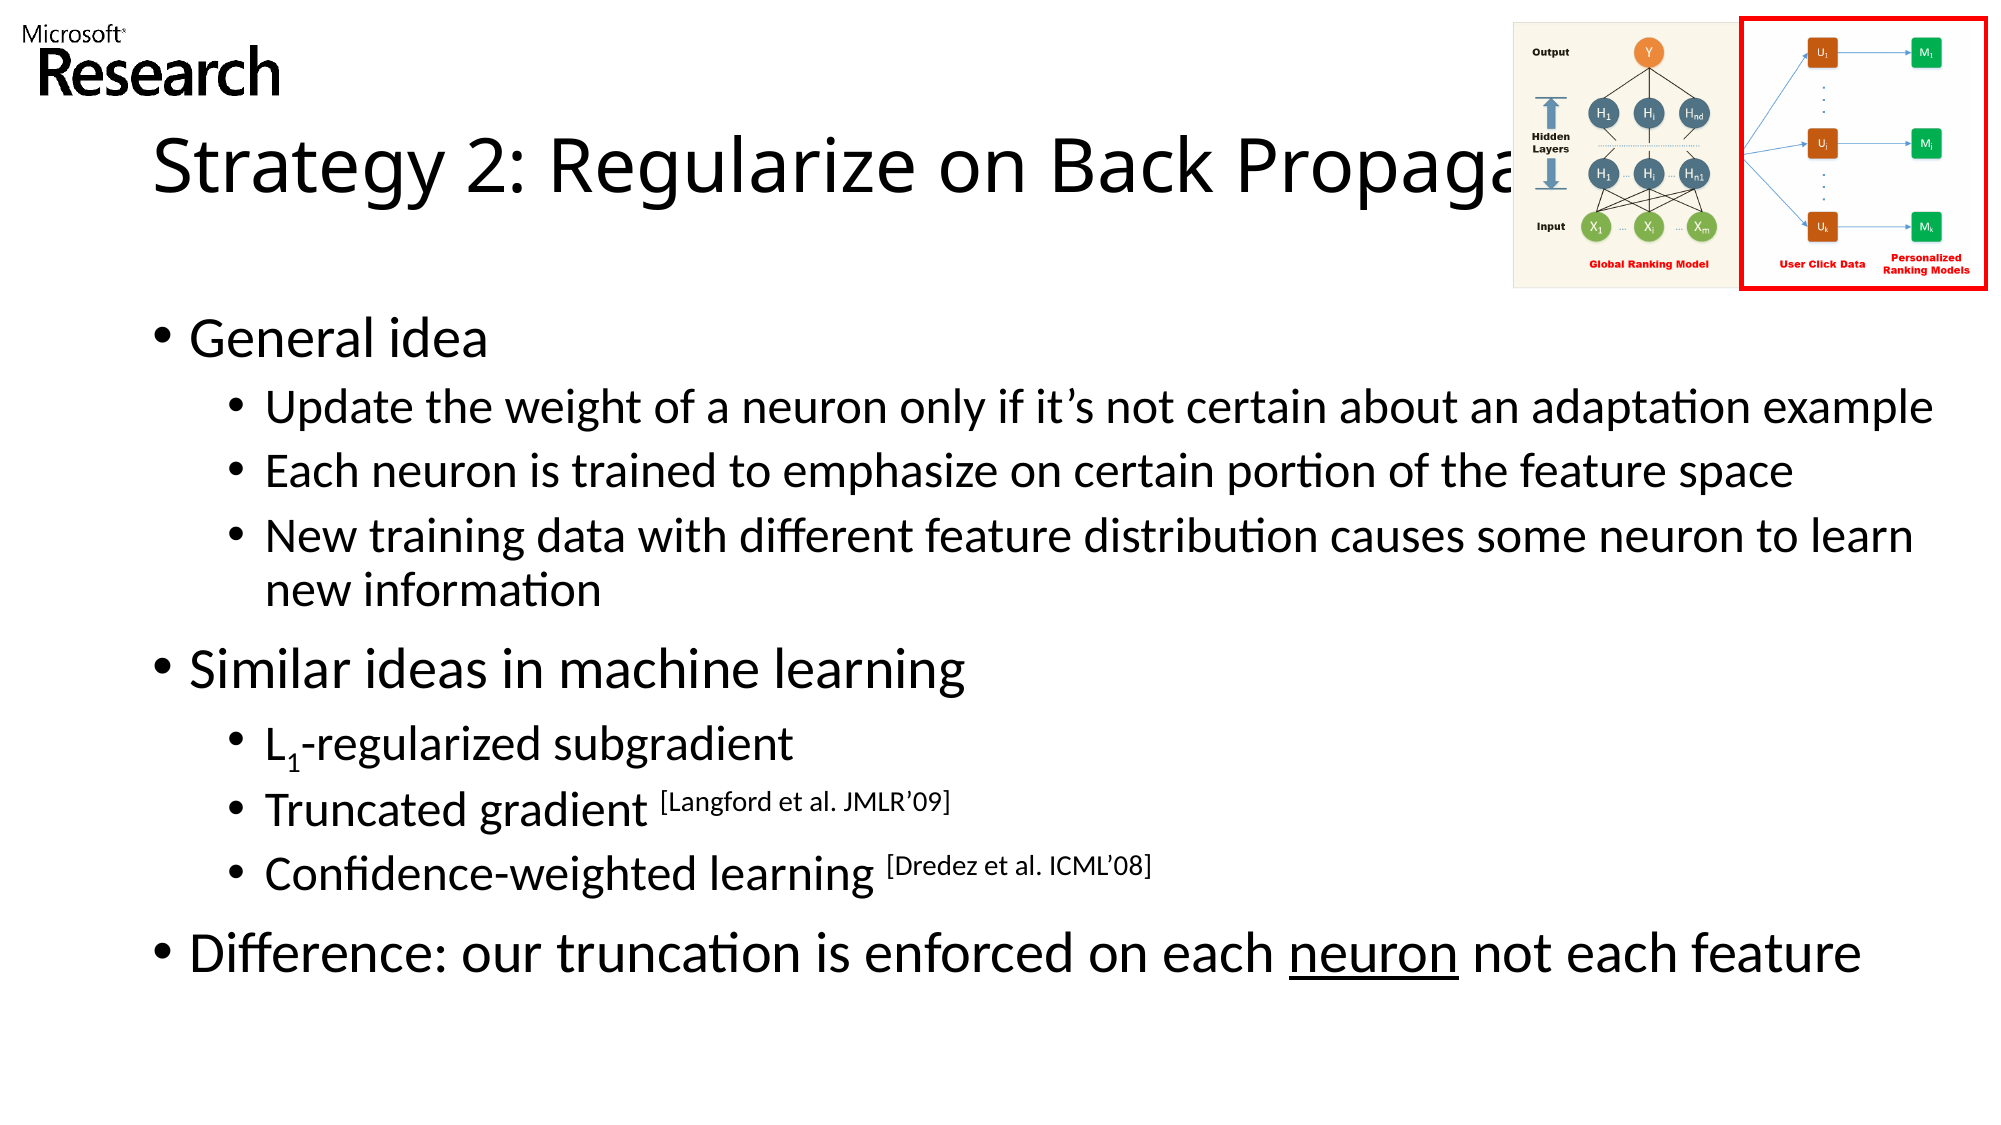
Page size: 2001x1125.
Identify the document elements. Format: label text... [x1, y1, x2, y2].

list General idea Update the weight of a neuron only if it’s not certain about an adaptation example Each neuron is trained to emphasize on certain portion of the feature space New training data with different feature distribution causes some neuron to learn new information Similar ideas in machine learning L1-regularized subgradient Truncated gradient [Langford et al. JMLR’09] Confidence-weighted learning [Dredez et al. ICML’08] Difference: our truncation is enforced on each neuron not each feature [137, 299, 1963, 1014]
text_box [1511, 18, 1986, 289]
picture [20, 22, 283, 98]
title Strategy 2: Regularize on Back Propagation [137, 59, 1511, 278]
